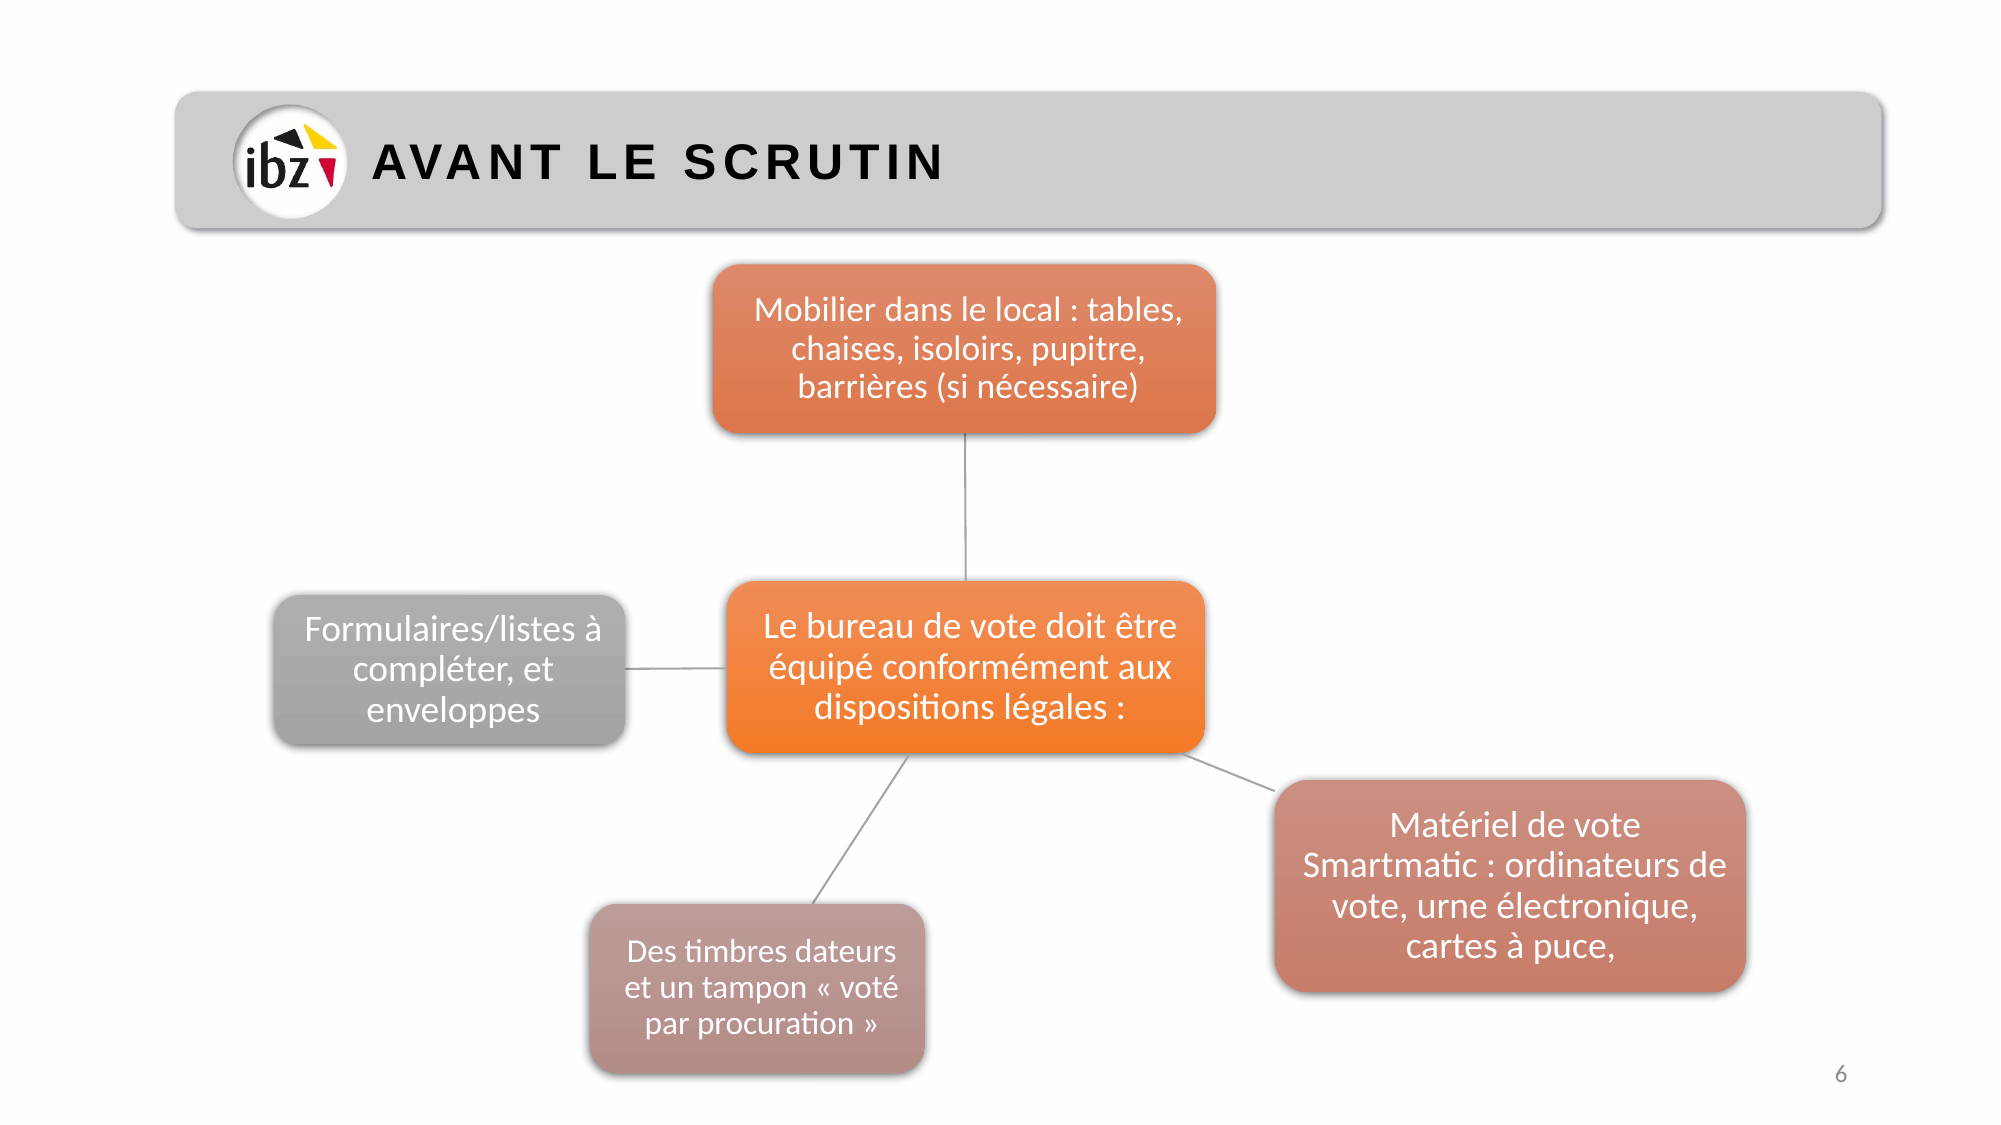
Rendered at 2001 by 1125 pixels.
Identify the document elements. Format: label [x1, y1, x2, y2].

text_box [113, 264, 1877, 1106]
picture [168, 85, 1894, 241]
